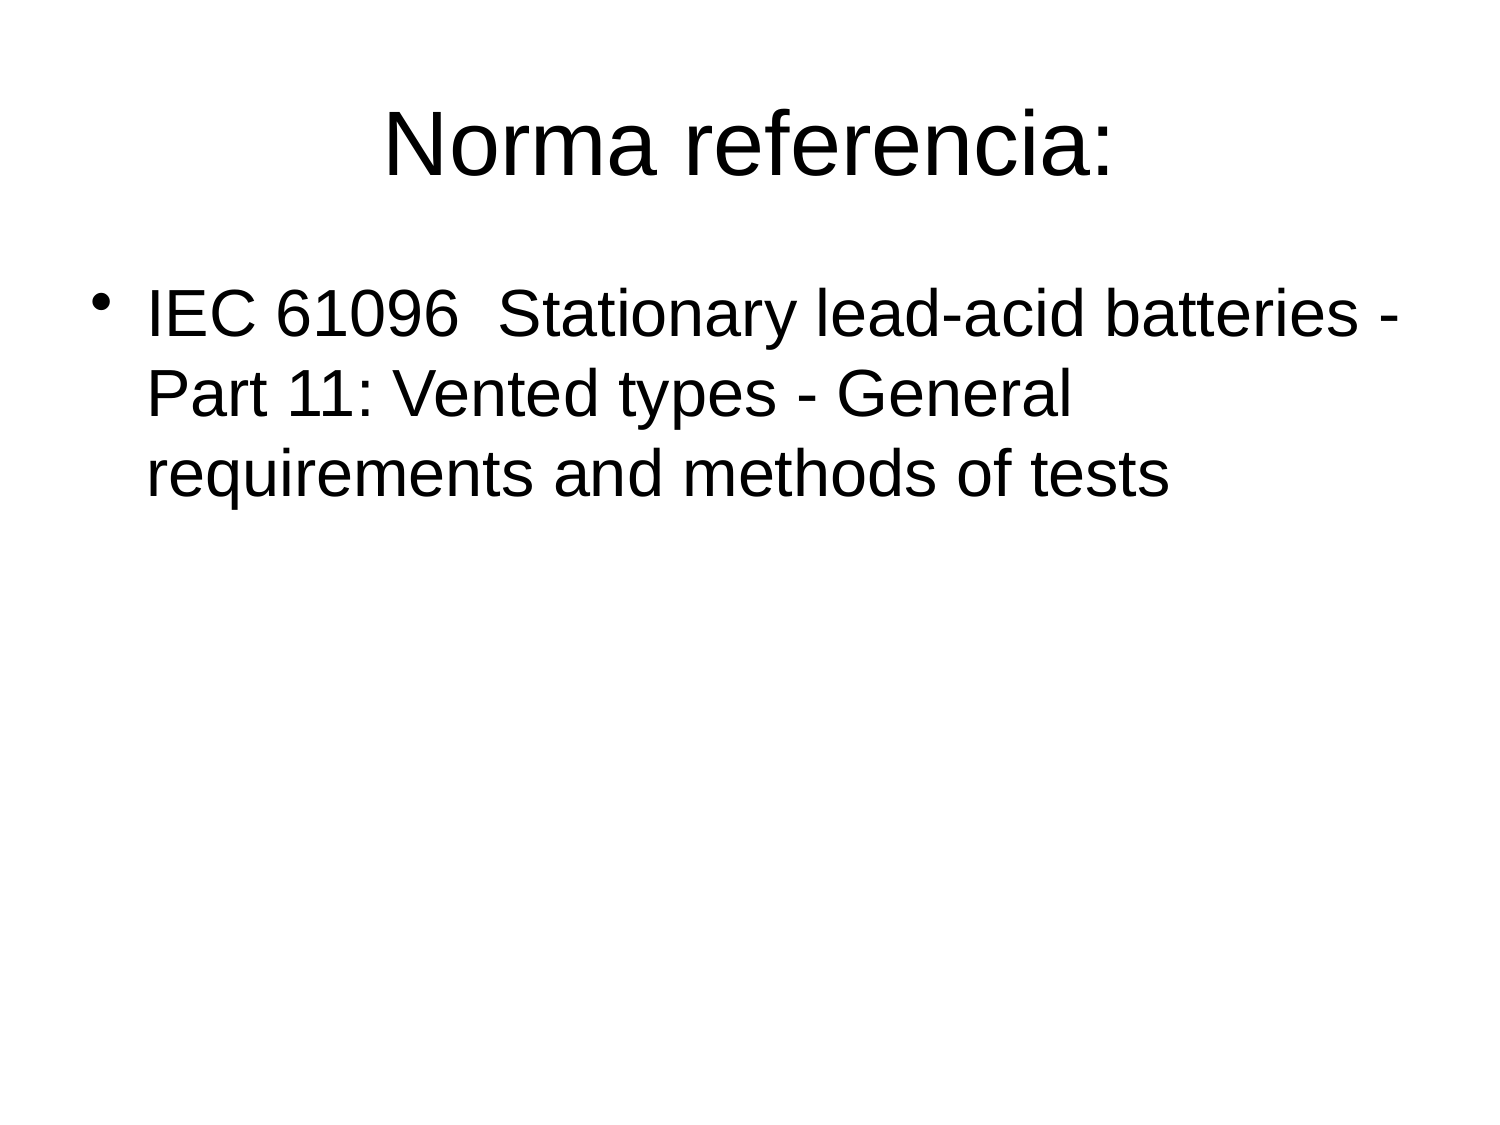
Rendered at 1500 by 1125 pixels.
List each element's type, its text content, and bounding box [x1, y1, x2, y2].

list IEC 61096 Stationary lead-acid batteries - Part 11: Vented types - General requirements and methods of tests [74, 262, 1426, 1006]
title Norma referencia: [74, 44, 1426, 233]
